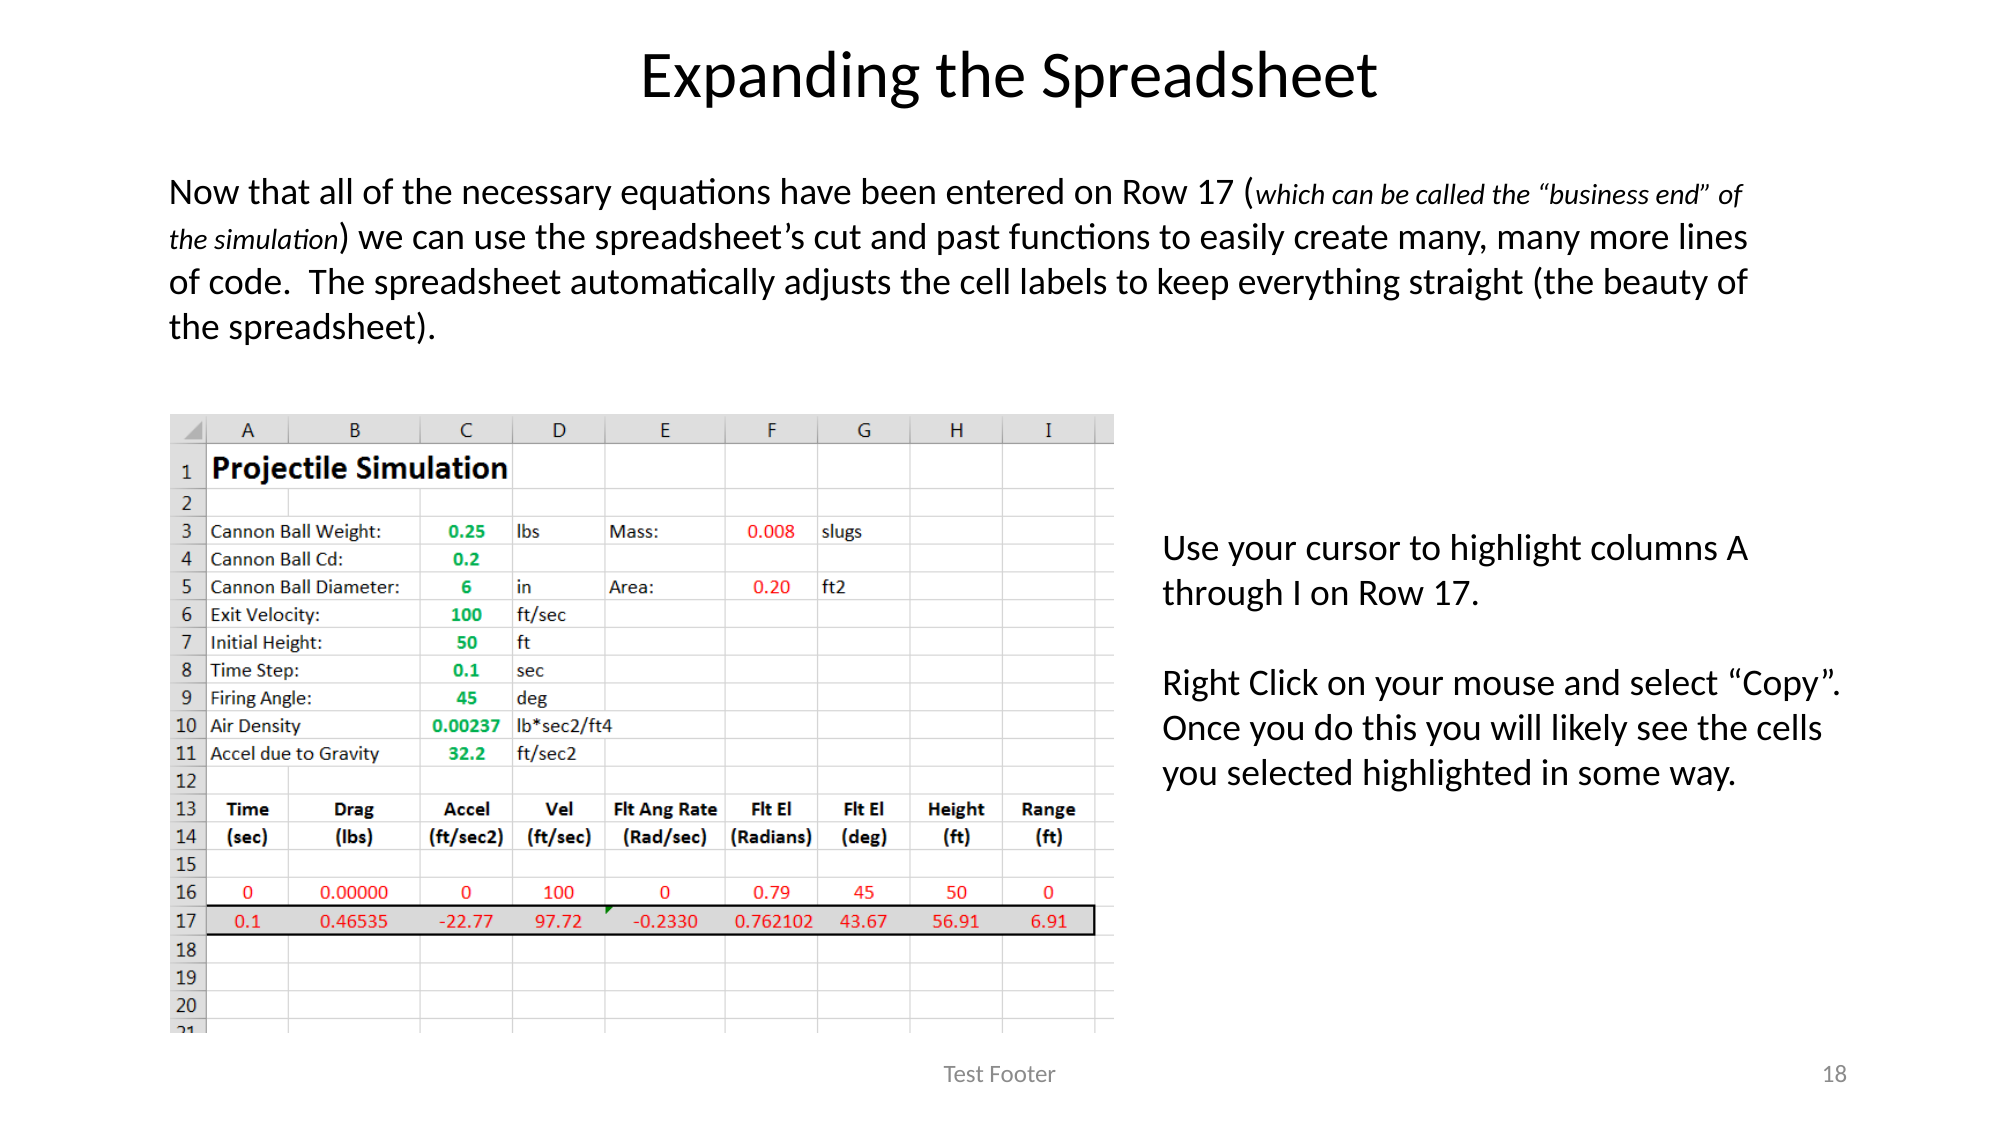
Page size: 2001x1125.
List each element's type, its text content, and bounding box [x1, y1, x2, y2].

footer Test Footer [662, 1042, 1338, 1103]
slide_number 18 [1412, 1042, 1863, 1103]
picture [170, 414, 1114, 1033]
text_box Expanding the Spreadsheet [484, 23, 1536, 119]
text_box Use your cursor to highlight columns A through I on Row 17. Right Click on your mouse and select “Copy”. Once you do this you will likely see the cells you selected highlighted in some way. [1147, 516, 1879, 801]
text_box Now that all of the necessary equations have been entered on Row 17 (which can be called the “business end” of the simulation) we can use the spreadsheet’s cut and past functions to easily create many, many more lines of code. The spreadsheet automatically adjusts the cell labels to keep everything straight (the beauty of the spreadsheet). [154, 159, 1770, 355]
